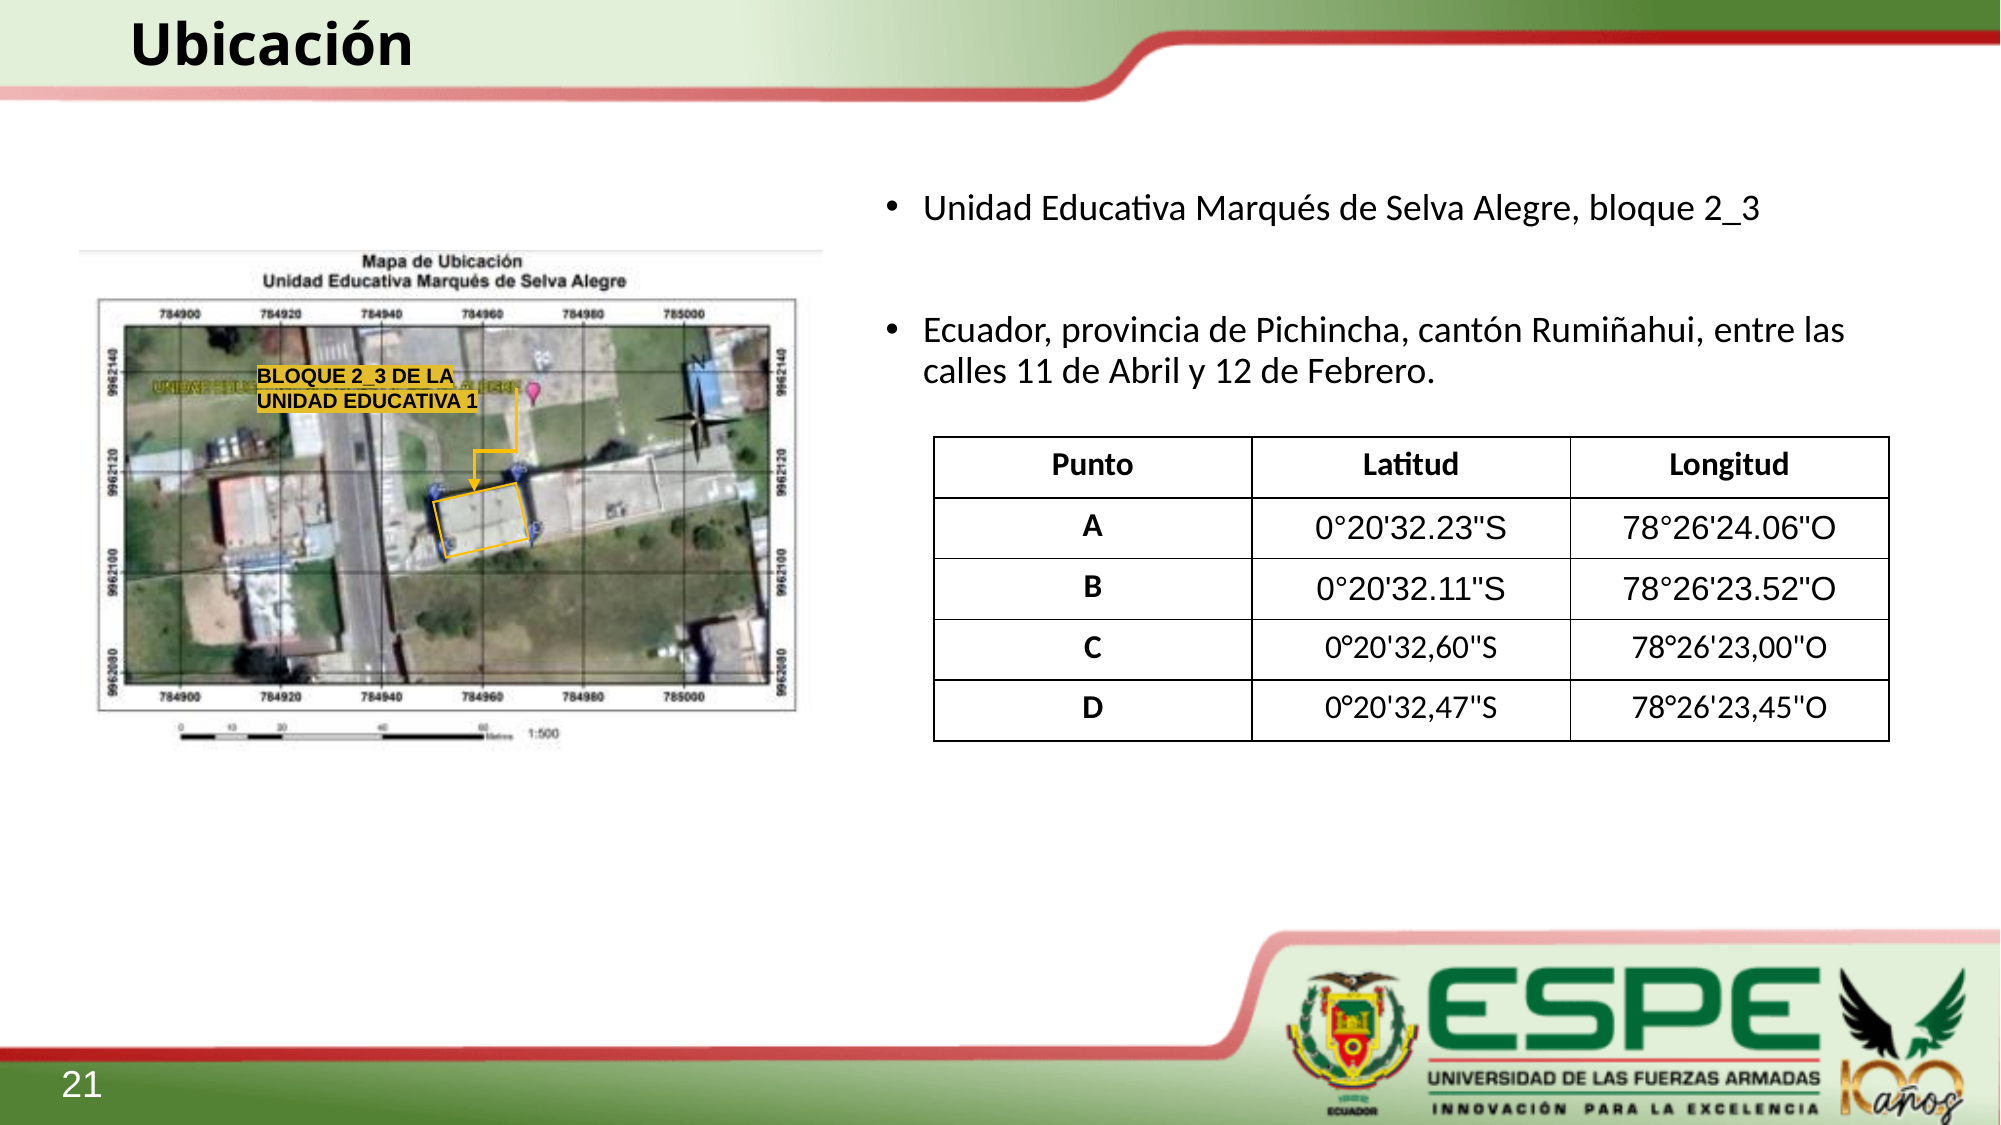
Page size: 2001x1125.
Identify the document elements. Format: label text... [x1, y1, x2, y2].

table_cell 0°20'32,47"S [1253, 681, 1570, 740]
table_cell A [935, 499, 1251, 558]
list Unidad Educativa Marqués de Selva Alegre, bloque 2_3 Ecuador, provincia de Pichincha, cantón Rumiñahui, entre las calles 11 de Abril y 12 de Febrero. [870, 180, 1900, 505]
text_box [241, 387, 475, 493]
table_cell 78°26'23,45"O [1571, 681, 1888, 740]
table_cell 0°20'32.23"S [1253, 499, 1570, 558]
picture [0, 0, 2001, 1125]
table_header Longitud [1571, 438, 1888, 497]
table_header Punto [935, 438, 1251, 497]
table_cell C [935, 620, 1251, 679]
table_header Latitud [1253, 438, 1570, 497]
title Ubicación [114, 10, 939, 82]
table_cell 0°20'32.11"S [1253, 559, 1570, 619]
table_cell 78°26'23.52"O [1571, 559, 1888, 619]
table_cell 0°20'32,60"S [1253, 620, 1570, 679]
table_cell 78°26'23,00"O [1571, 620, 1888, 679]
table_cell 78°26'24.06"O [1571, 499, 1888, 558]
table_cell B [935, 559, 1251, 619]
table_cell D [935, 681, 1251, 740]
text_box 21 [46, 1052, 497, 1113]
